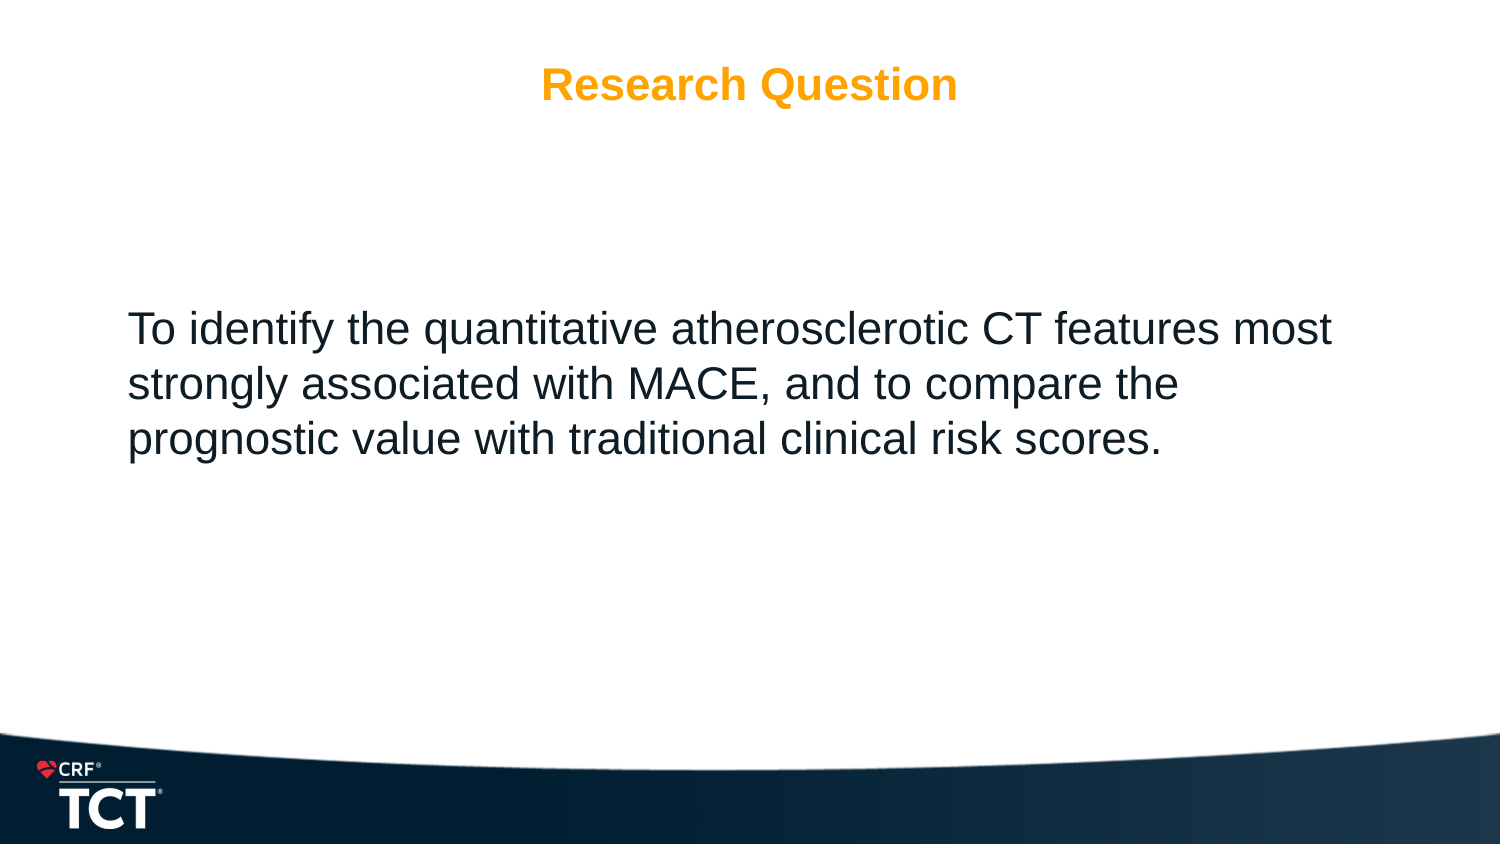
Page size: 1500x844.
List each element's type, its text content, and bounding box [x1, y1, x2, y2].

text_box Research Question [112, 46, 1388, 117]
picture [0, 0, 1500, 844]
list To identify the quantitative atherosclerotic CT features most strongly associated with MACE, and to compare the prognostic value with traditional clinical risk scores. [112, 117, 1388, 735]
